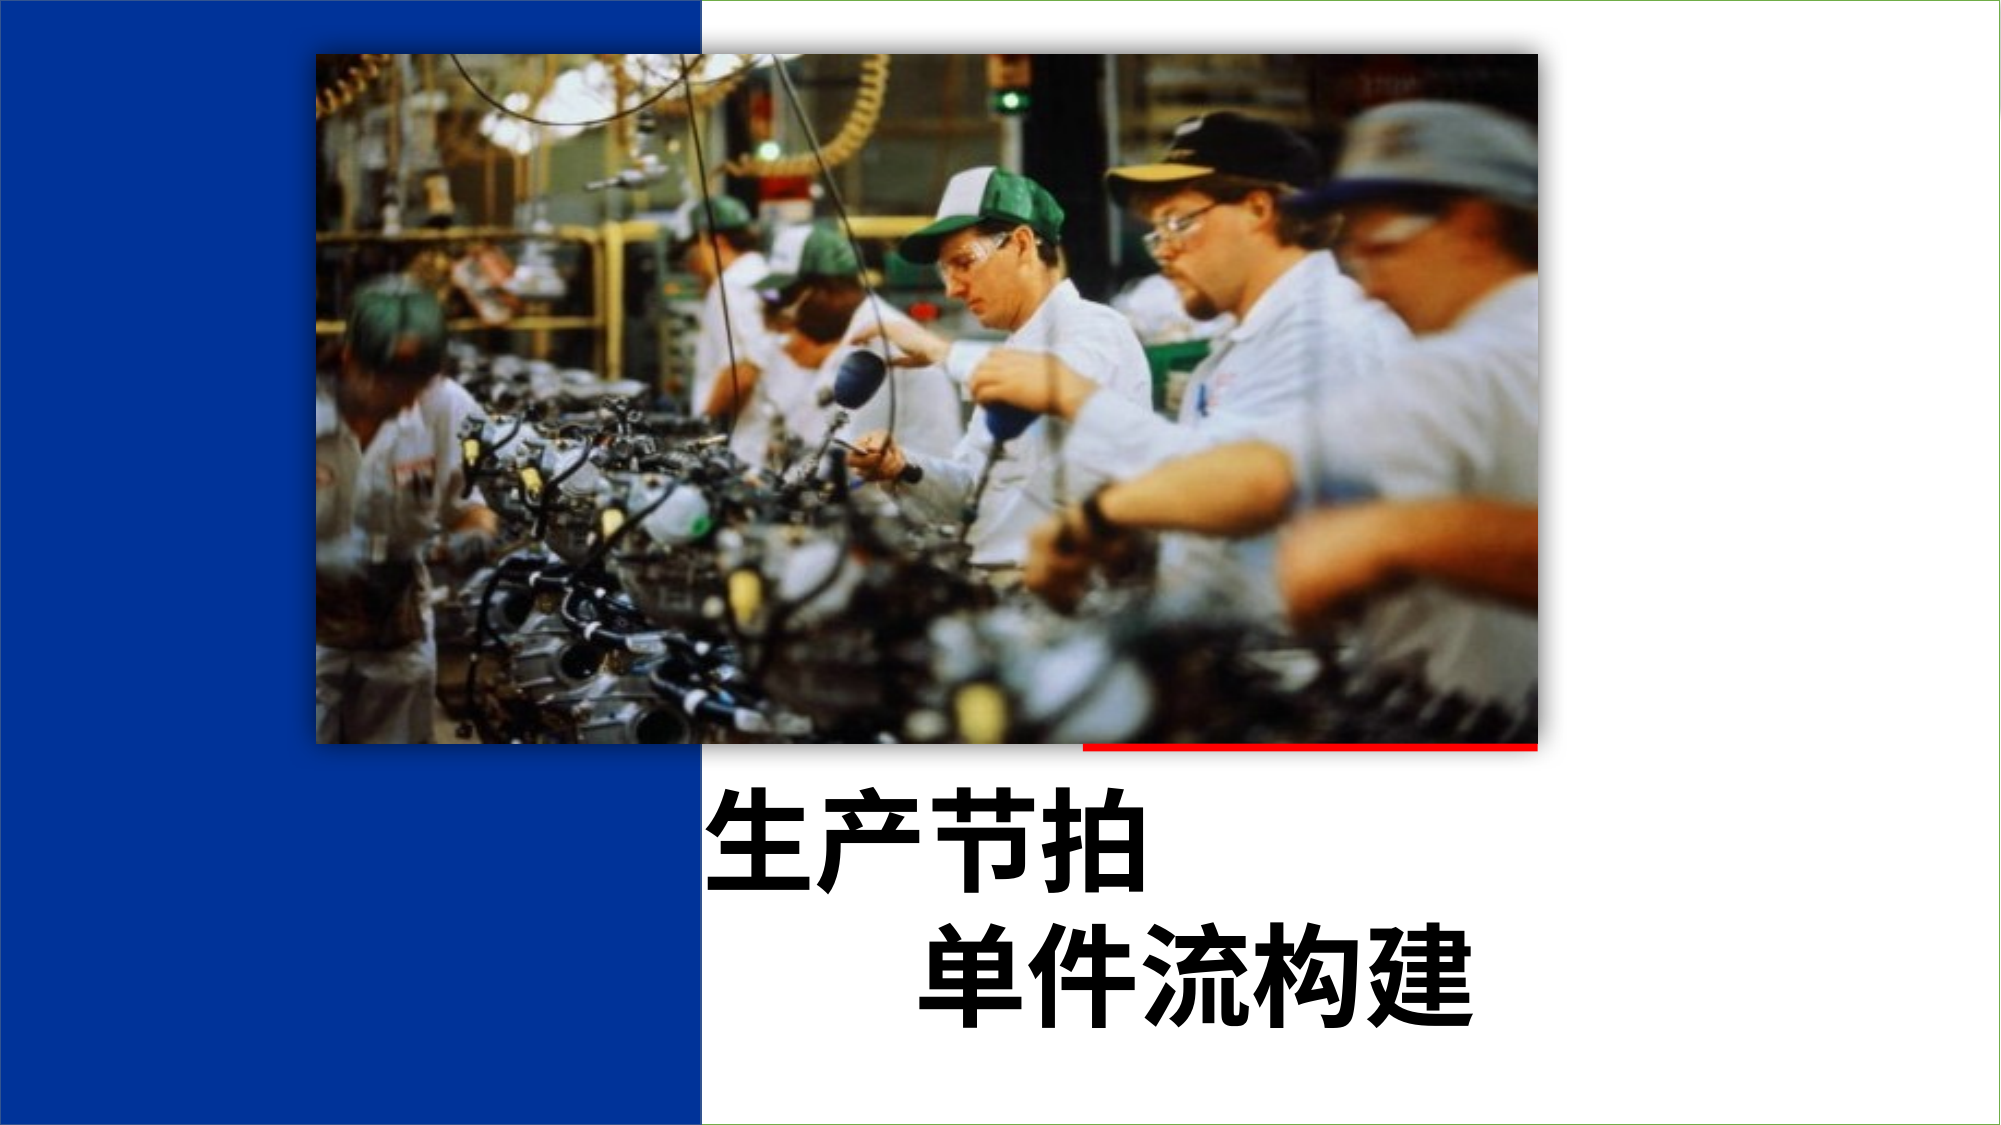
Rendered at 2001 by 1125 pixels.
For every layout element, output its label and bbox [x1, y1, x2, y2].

text_box [316, 54, 1538, 752]
text_box [0, 0, 2000, 1125]
